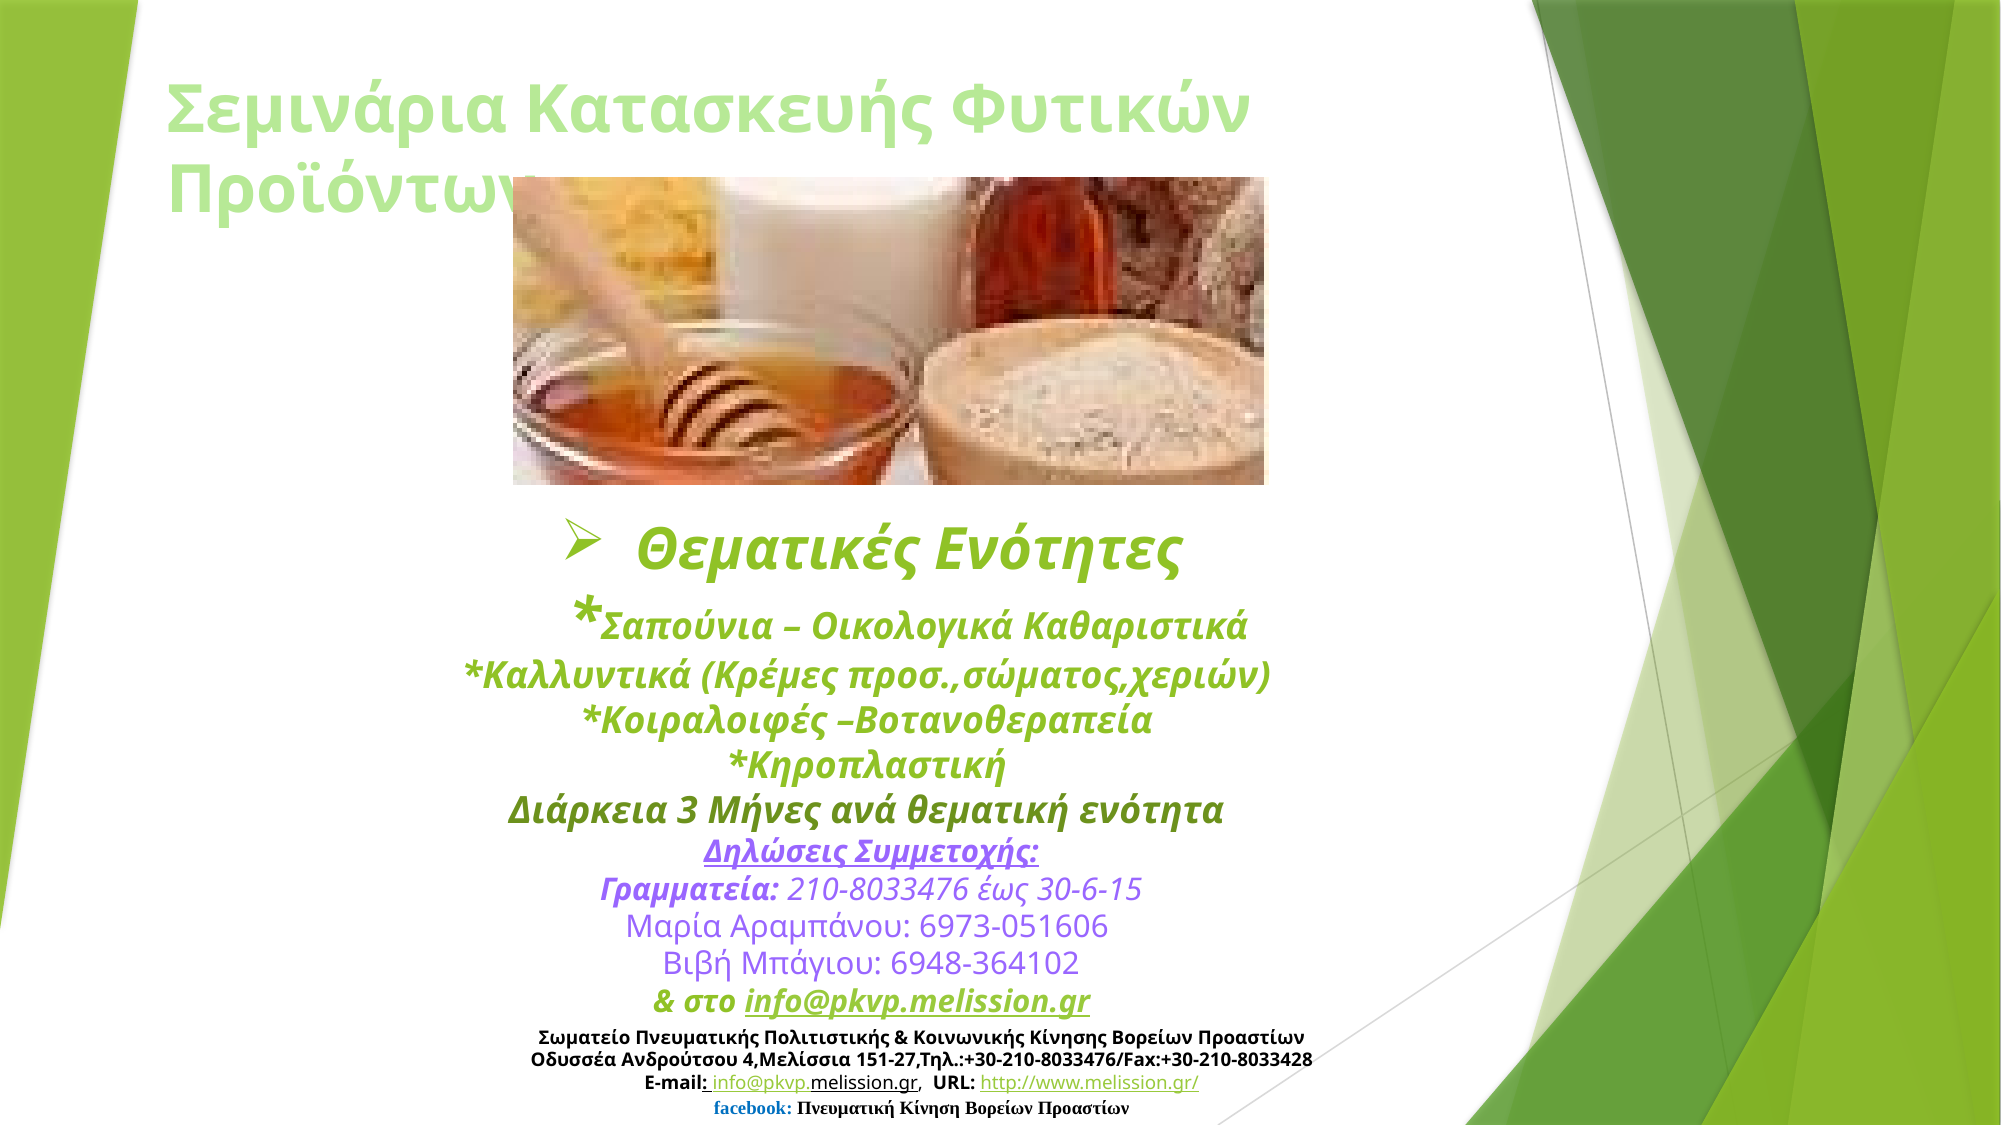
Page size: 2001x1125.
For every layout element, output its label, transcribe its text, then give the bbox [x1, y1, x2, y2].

text_box Σεμινάρια Κατασκευής Φυτικών Προϊόντων [151, 58, 1559, 233]
picture [512, 177, 1270, 486]
text_box Σωματείο Πνευματικής Πολιτιστικής & Κοινωνικής Κίνησης Βορείων Προαστίων Οδυσσέα Ανδρούτσου 4,Μελίσσια 151-27,Τηλ.:+30-210-8033476/Fax:+30-210-8033428 E-mail: info@pkvp.melission.gr, URL: http://www.melission.gr/ facebook: Πνευματική Κίνηση Βορείων Προαστίων [421, 1018, 1422, 1125]
text_box Θεματικές Ενότητες *Σαπούνια – Οικολογικά Καθαριστικά *Καλλυντικά (Κρέμες προσ.,σώματος,χεριών) *Κοιραλοιφές –Βοτανοθεραπεία *Κηροπλαστική Διάρκεια 3 Μήνες ανά θεματική ενότητα Δηλώσεις Συμμετοχής: Γραμματεία: 210-8033476 έως 30-6-15 Μαρία Αραμπάνου: 6973-051606 Βιβή Μπάγιου: 6948-364102 & στο info@pkvp.melission.gr [171, 503, 1572, 1077]
